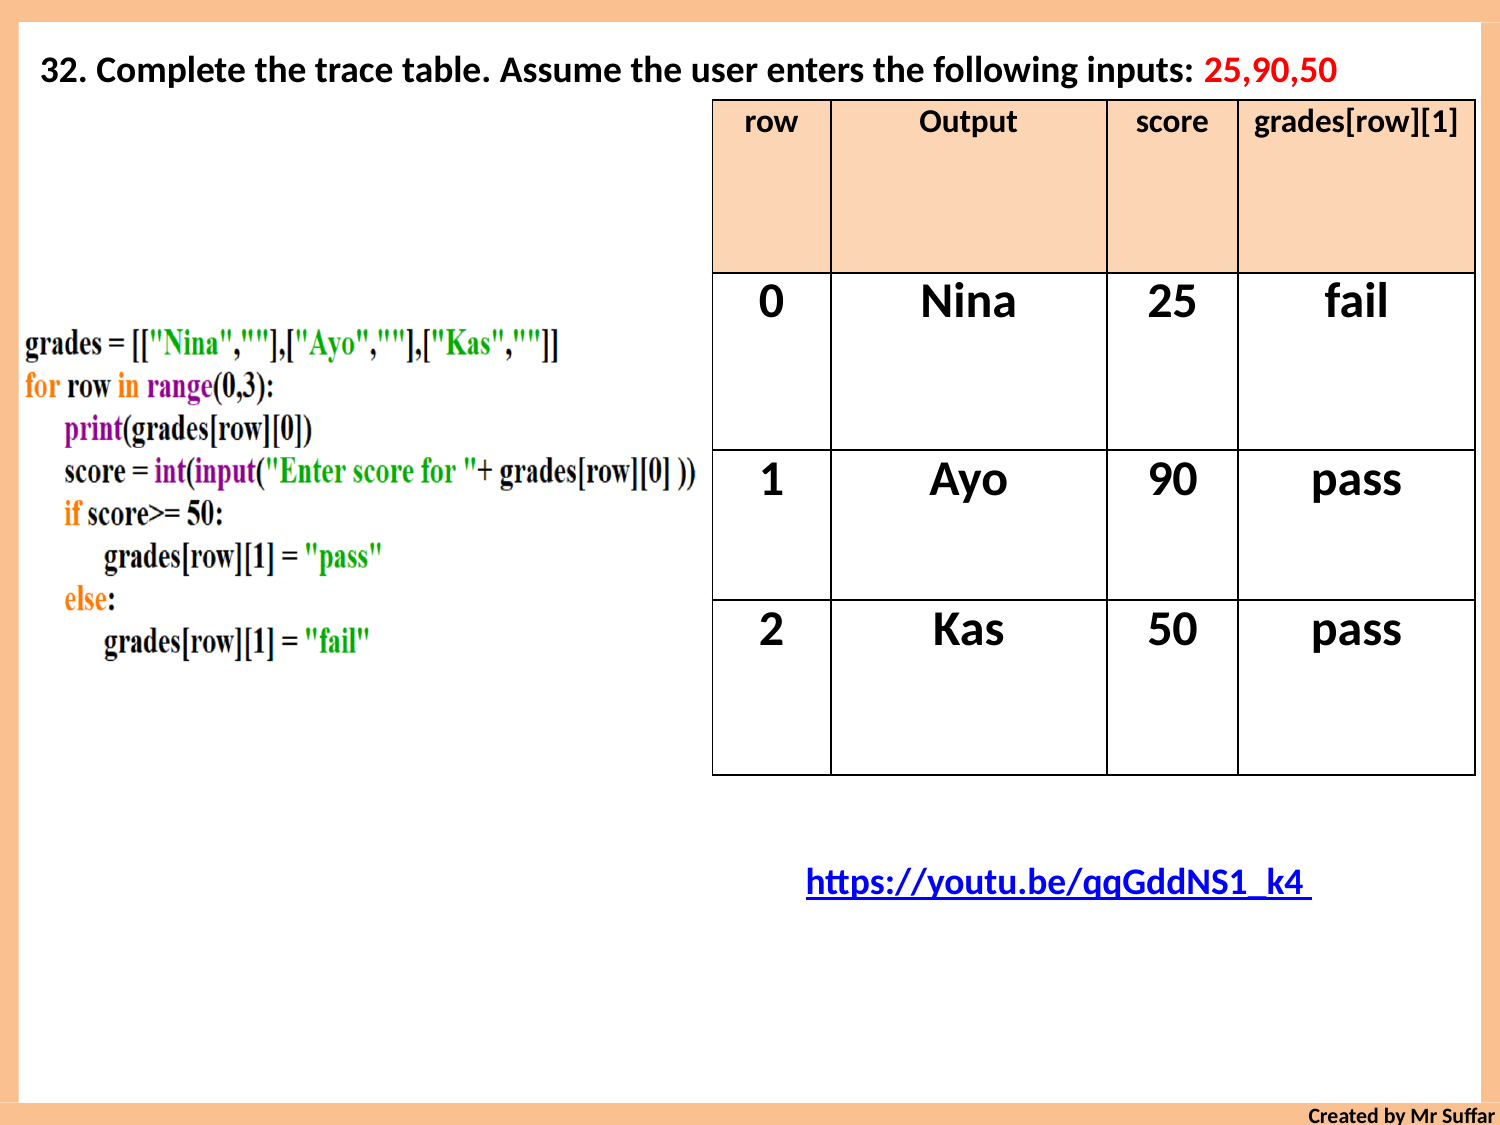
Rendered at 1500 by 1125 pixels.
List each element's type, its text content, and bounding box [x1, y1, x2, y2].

table_cell 25 [1108, 274, 1237, 449]
table_cell 0 [713, 274, 830, 449]
text_box https://youtu.be/qqGddNS1_k4 [790, 849, 1328, 910]
list 32. Complete the trace table. Assume the user enters the following inputs: 25,90,50 [24, 37, 1475, 786]
table_cell Ayo [832, 451, 1106, 599]
table_cell Kas [832, 601, 1106, 774]
table_header row [713, 101, 830, 272]
picture [24, 322, 701, 676]
table_cell pass [1239, 601, 1474, 774]
table_cell 1 [713, 451, 830, 599]
table_header score [1108, 101, 1237, 272]
table_header grades[row][1] [1239, 101, 1474, 272]
table_cell pass [1239, 451, 1474, 599]
table_cell 90 [1108, 451, 1237, 599]
table_cell 50 [1108, 601, 1237, 774]
table_cell Nina [832, 274, 1106, 449]
table_header Output [832, 101, 1106, 272]
table_cell 2 [713, 601, 830, 774]
table_cell fail [1239, 274, 1474, 449]
